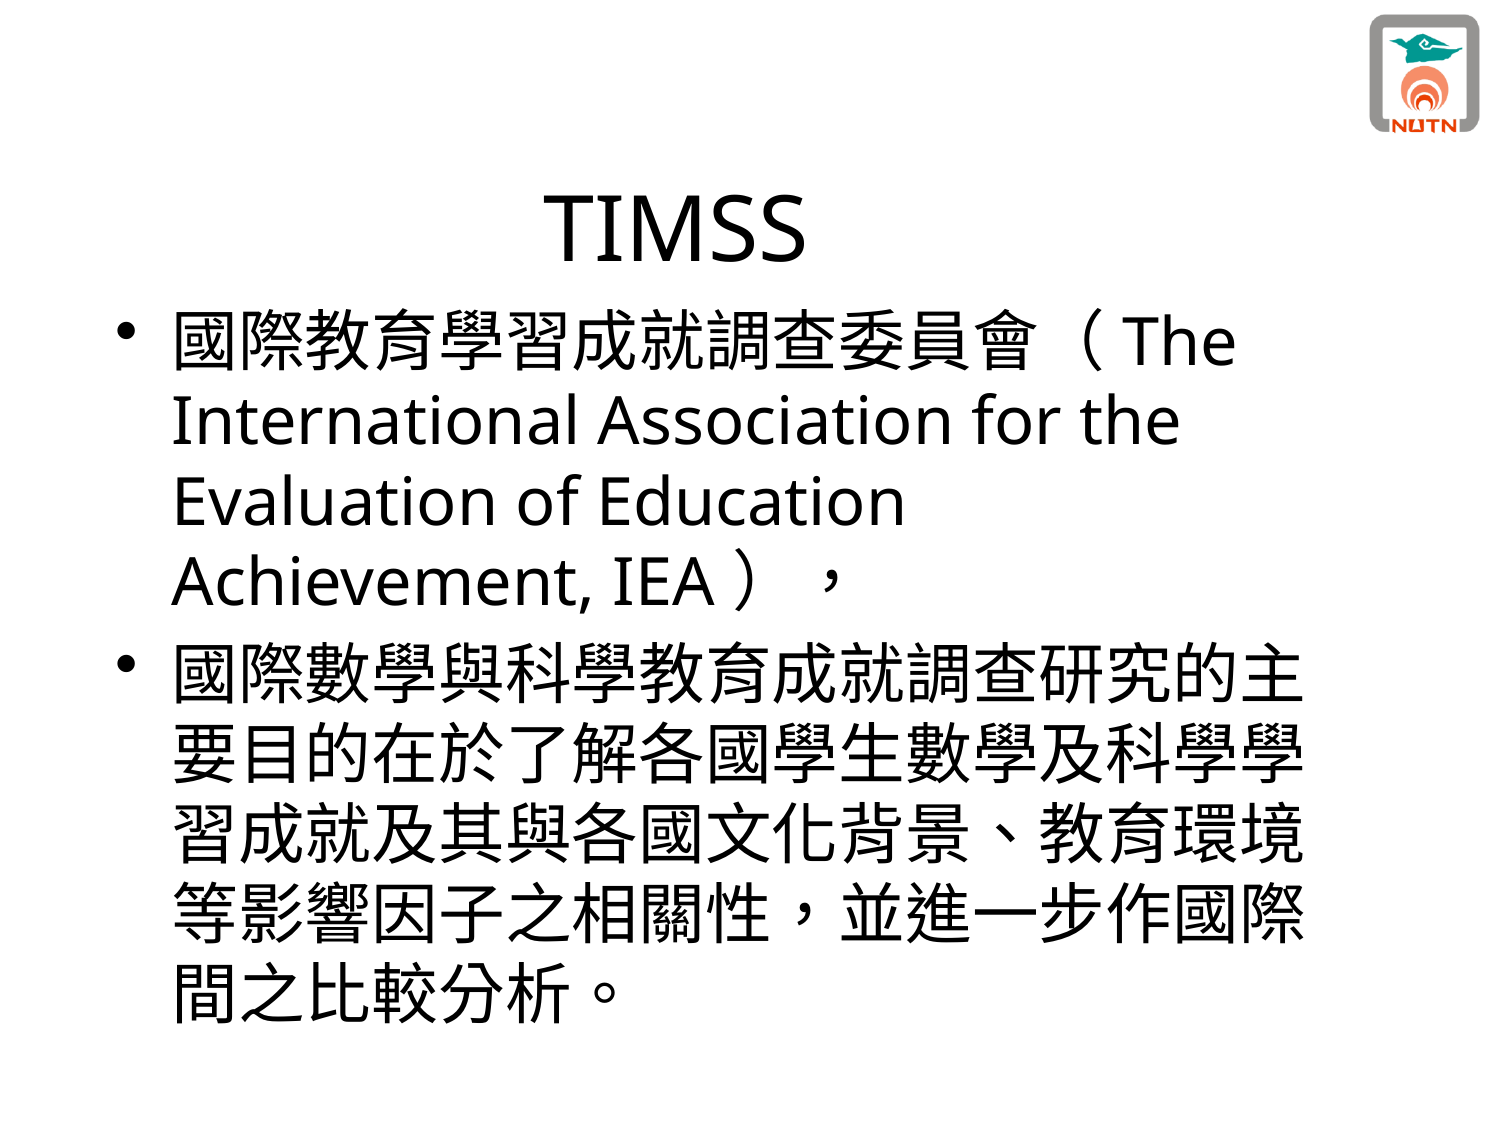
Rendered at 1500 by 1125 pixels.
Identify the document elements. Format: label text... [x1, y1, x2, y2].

picture [1365, 12, 1487, 138]
title TIMSS [112, 24, 1240, 288]
list 國際教育學習成就調查委員會（The International Association for the Evaluation of Education Achievement, IEA）， 國際數學與科學教育成就調查研究的主要目的在於了解各國學生數學及科學學習成就及其與各國文化背景、教育環境等影響因子之相關性，並進一步作國際間之比較分析。 [100, 290, 1363, 1003]
